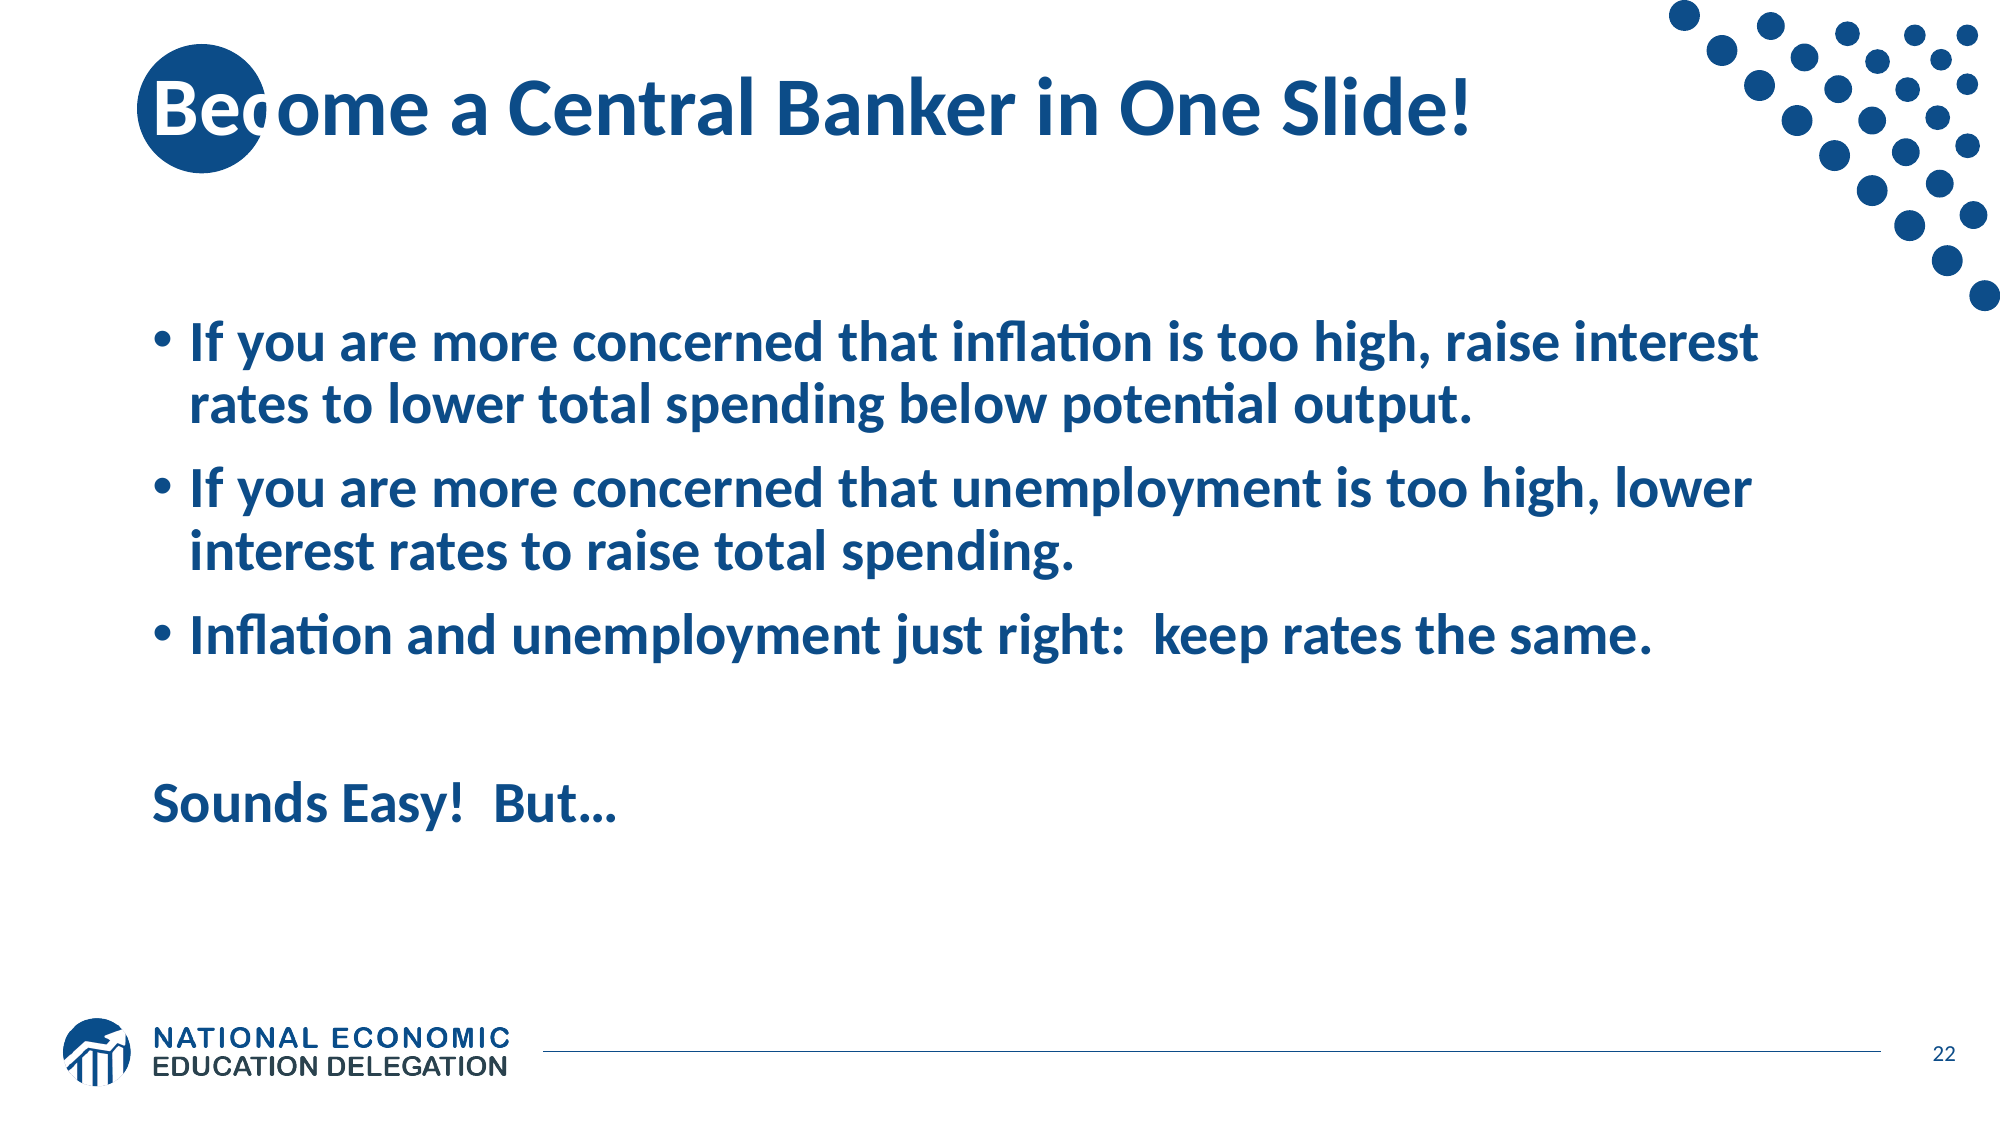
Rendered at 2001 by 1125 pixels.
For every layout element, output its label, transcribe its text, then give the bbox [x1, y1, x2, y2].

title Become a Central Banker in One Slide! [137, 0, 1863, 218]
picture [55, 1013, 520, 1091]
slide_number 22 [1521, 1022, 1972, 1082]
list If you are more concerned that inflation is too high, raise interest rates to lower total spending below potential output. If you are more concerned that unemployment is too high, lower interest rates to raise total spending. Inflation and unemployment just right: keep rates the same. Sounds Easy! But… [137, 257, 1863, 972]
